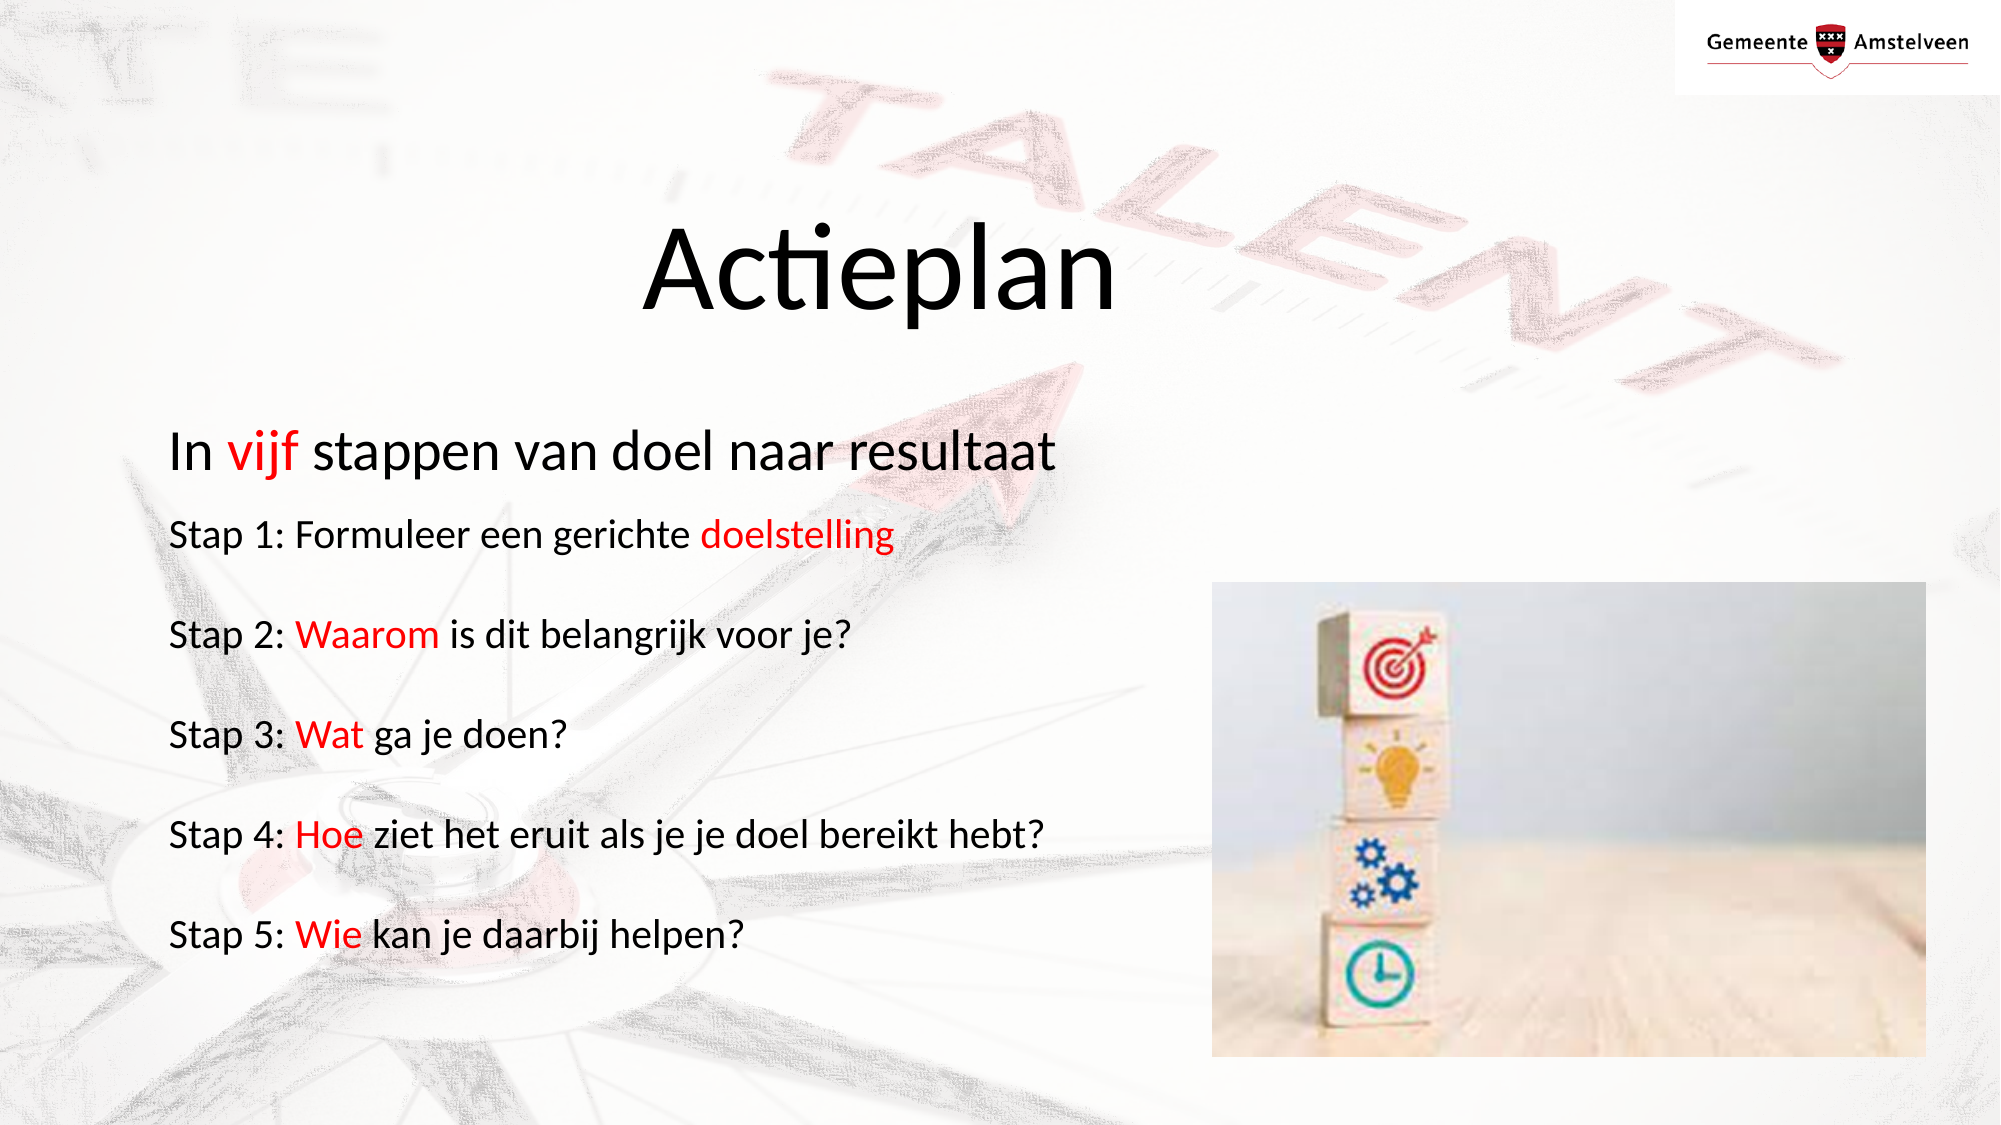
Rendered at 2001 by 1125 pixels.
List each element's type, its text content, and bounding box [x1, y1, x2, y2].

text_box Actieplan [216, 177, 1547, 343]
picture [1675, 0, 2000, 95]
text_box In vijf stappen van doel naar resultaat Stap 1: Formuleer een gerichte doelstelling Stap 2: Waarom is dit belangrijk voor je? Stap 3: Wat ga je doen? Stap 4: Hoe ziet het eruit als je je doel bereikt hebt? Stap 5: Wie kan je daarbij helpen? [154, 449, 1145, 965]
picture [1212, 582, 1926, 1057]
